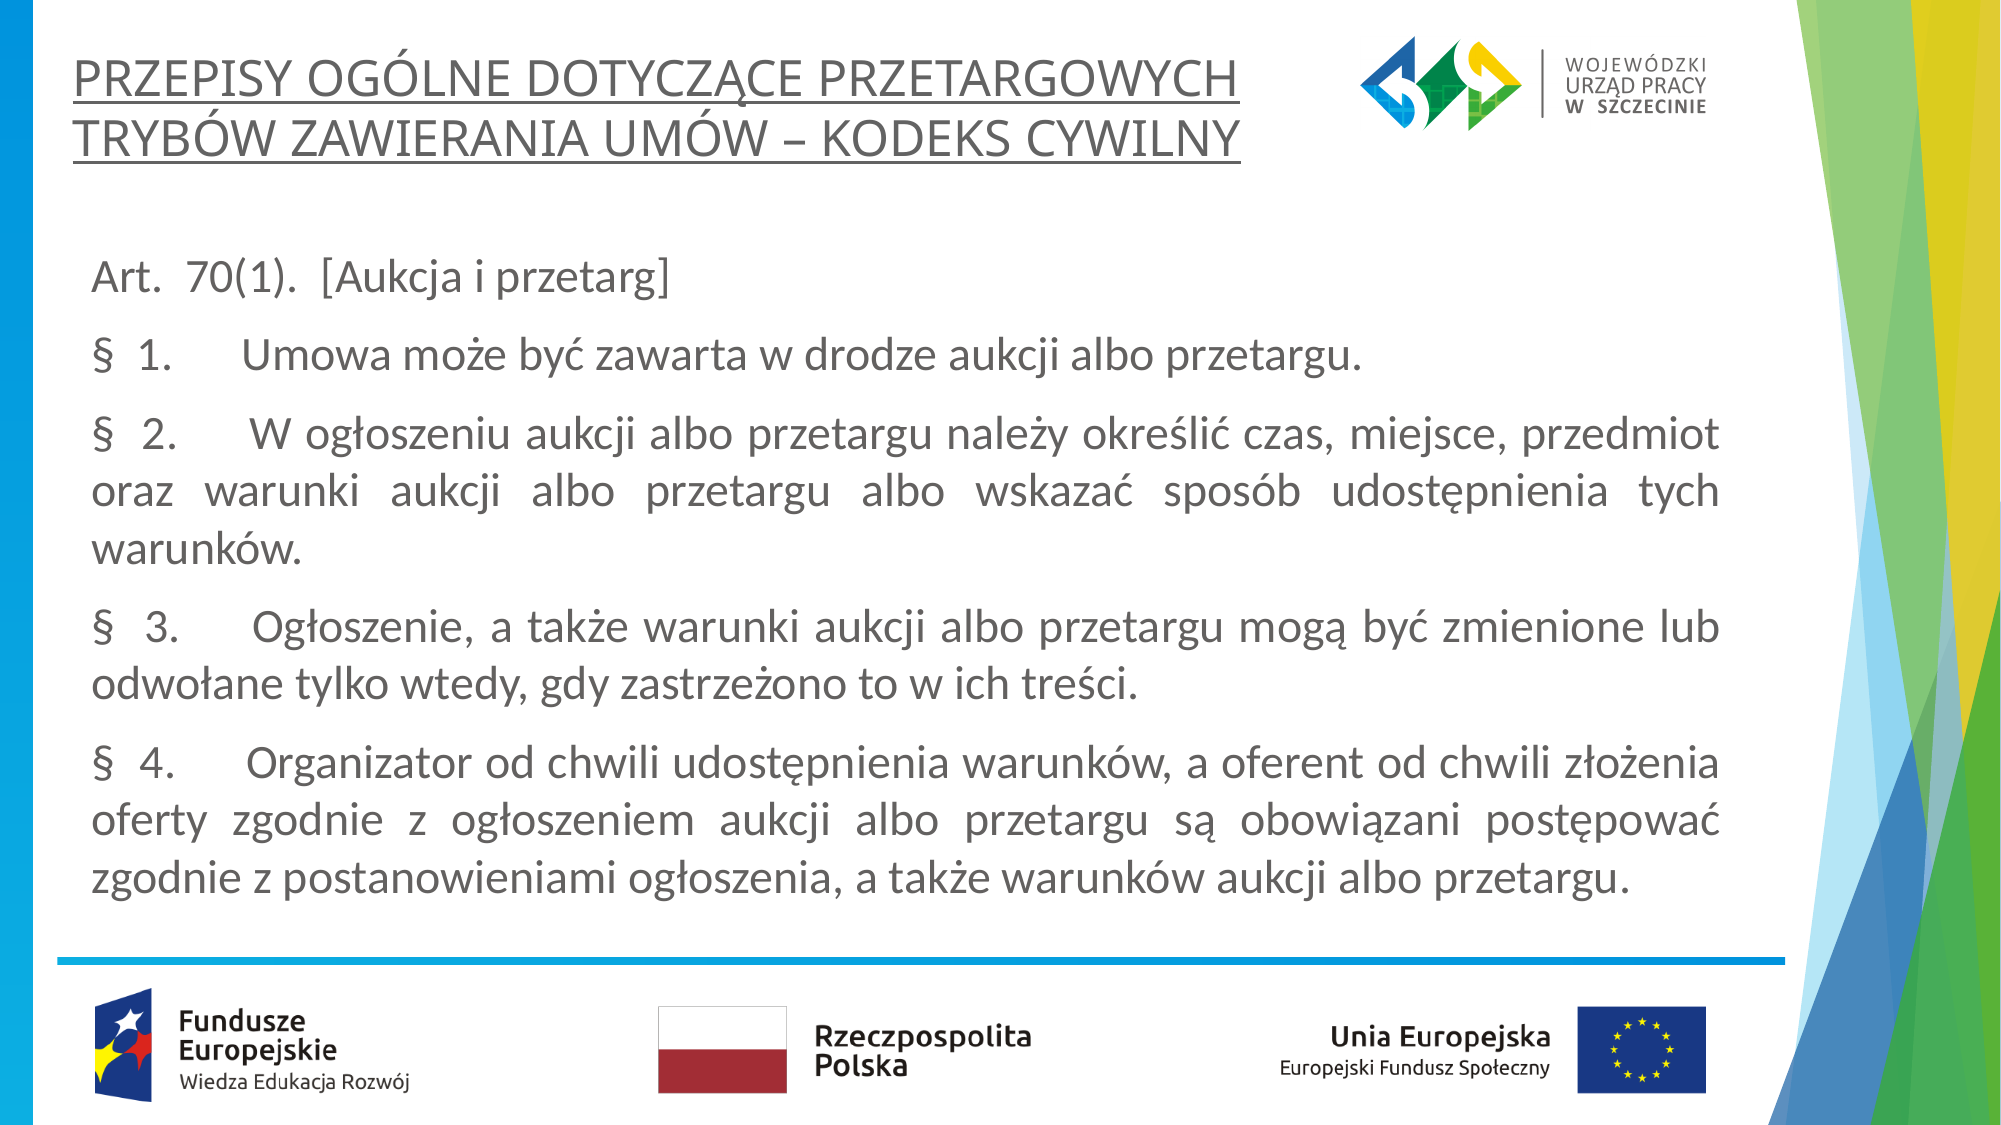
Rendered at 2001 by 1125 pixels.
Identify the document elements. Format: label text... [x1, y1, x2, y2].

picture [95, 1038, 1706, 1102]
list Art. 70(1). [Aukcja i przetarg] § 1. Umowa może być zawarta w drodze aukcji albo przetargu. § 2. W ogłoszeniu aukcji albo przetargu należy określić czas, miejsce, przedmiot oraz warunki aukcji albo przetargu albo wskazać sposób udostępnienia tych warunków. § 3. Ogłoszenie, a także warunki aukcji albo przetargu mogą być zmienione lub odwołane tylko wtedy, gdy zastrzeżono to w ich treści. § 4. Organizator od chwili udostępnienia warunków, a oferent od chwili złożenia oferty zgodnie z ogłoszeniem aukcji albo przetargu są obowiązani postępować zgodnie z postanowieniami ogłoszenia, a także warunków aukcji albo przetargu. [76, 237, 1739, 1038]
title PRZEPISY OGÓLNE DOTYCZĄCE PRZETARGOWYCH TRYBÓW ZAWIERANIA UMÓW – KODEKS CYWILNY [57, 39, 1340, 215]
picture [1360, 36, 1706, 131]
